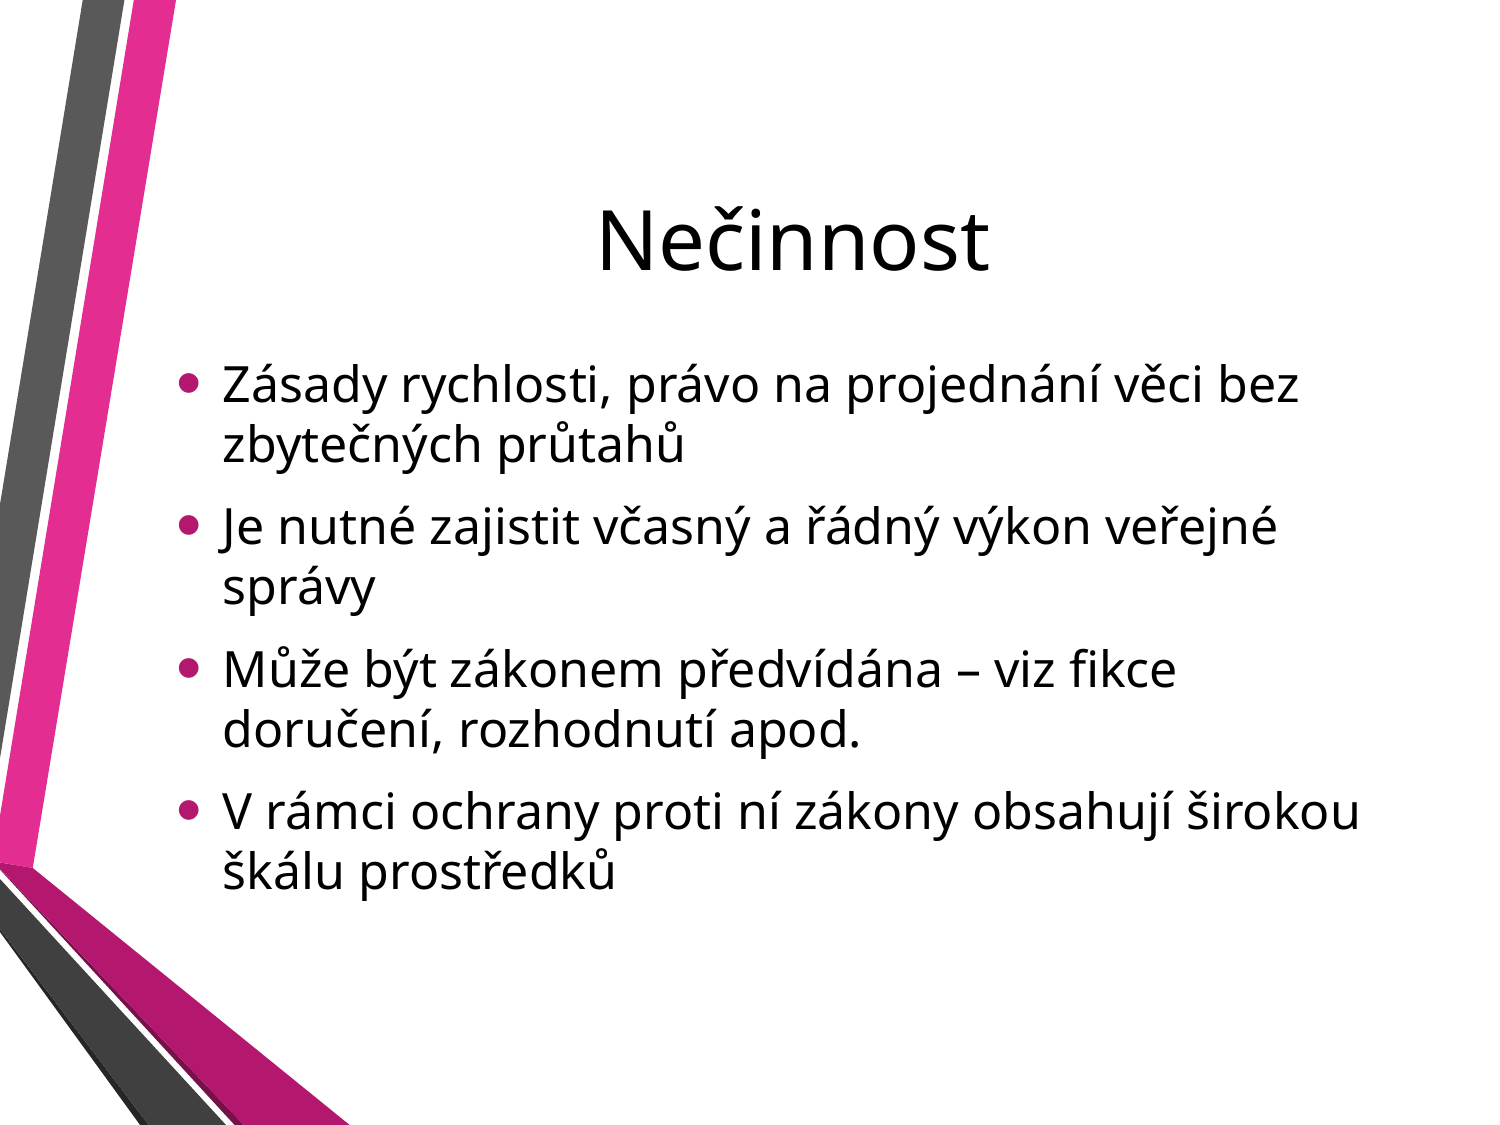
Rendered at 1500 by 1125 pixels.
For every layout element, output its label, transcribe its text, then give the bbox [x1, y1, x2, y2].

list Zásady rychlosti, právo na projednání věci bez zbytečných průtahů Je nutné zajistit včasný a řádný výkon veřejné správy Může být zákonem předvídána – viz fikce doručení, rozhodnutí apod. V rámci ochrany proti ní zákony obsahují širokou škálu prostředků [161, 349, 1425, 985]
title Nečinnost [161, 75, 1425, 349]
